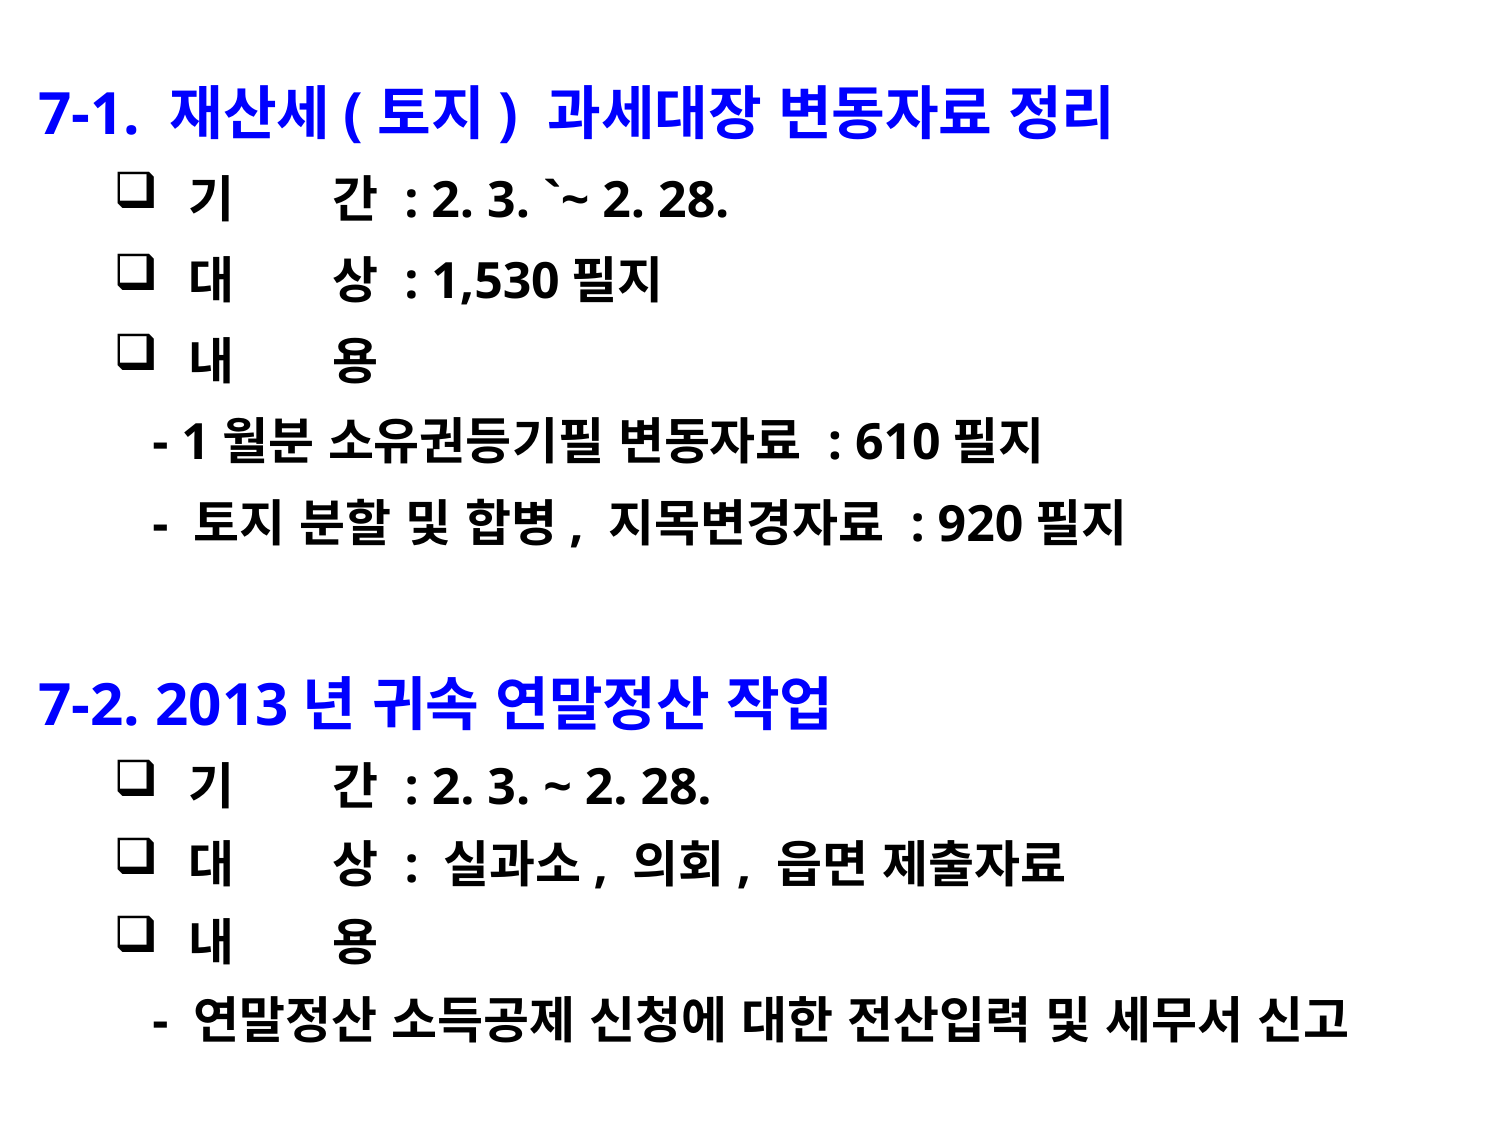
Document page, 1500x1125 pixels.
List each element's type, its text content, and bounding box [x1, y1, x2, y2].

text_box 7-1. 재산세(토지) 과세대장 변동자료 정리 기 간 : 2. 3. `~ 2. 28. 대 상 : 1,530필지 내 용 - 1월분 소유권등기필 변동자료 : 610필지 - 토지 분할 및 합병, 지목변경자료 : 920필지 [23, 68, 1196, 563]
text_box 7-2. 2013년 귀속 연말정산 작업 기 간 : 2. 3. ~ 2. 28. 대 상 : 실과소, 의회, 읍면 제출자료 내 용 - 연말정산 소득공제 신청에 대한 전산입력 및 세무서 신고 [23, 659, 1471, 1083]
